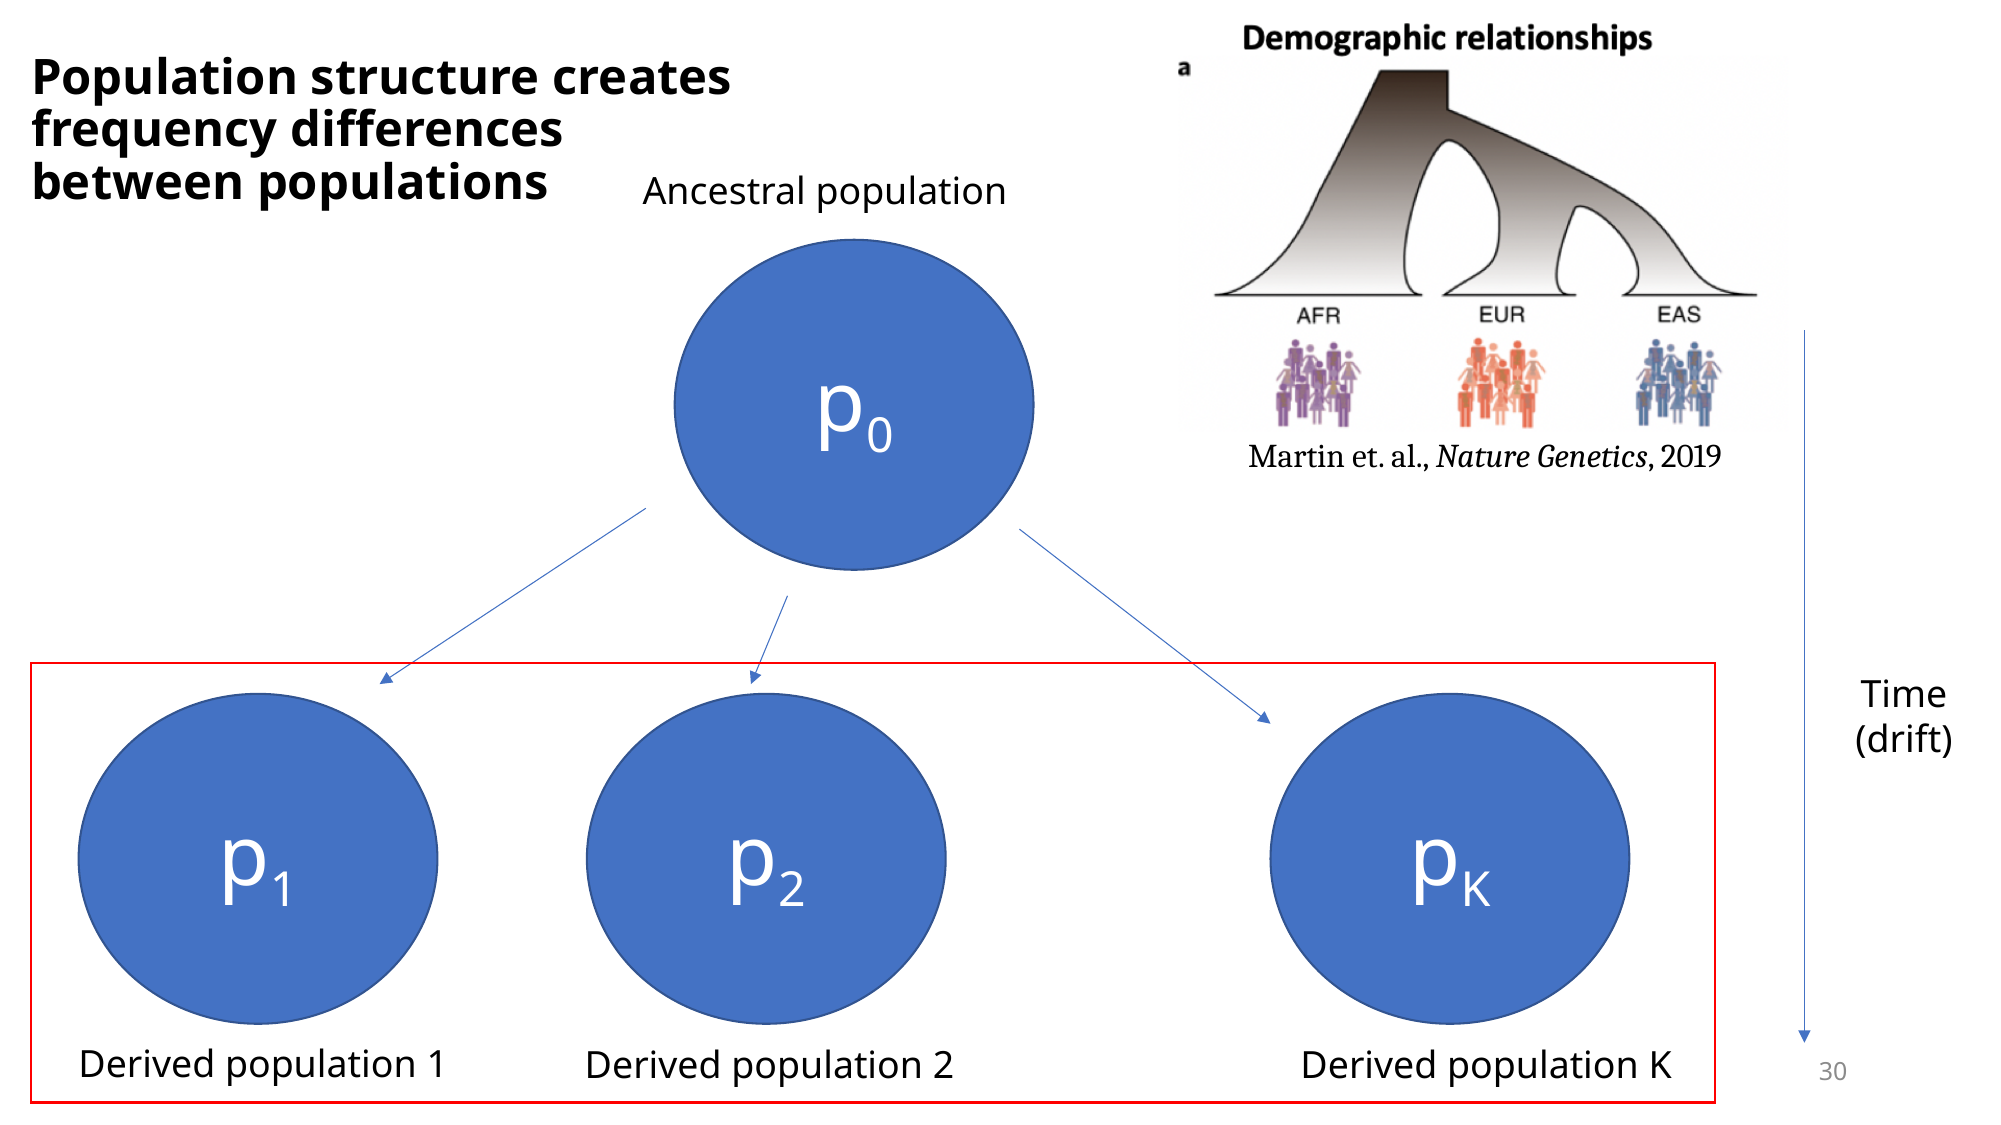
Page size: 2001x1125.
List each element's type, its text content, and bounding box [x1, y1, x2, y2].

title Population structure creates frequency differences between populations [16, 22, 751, 240]
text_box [31, 159, 1968, 1103]
picture [1144, 16, 1789, 432]
